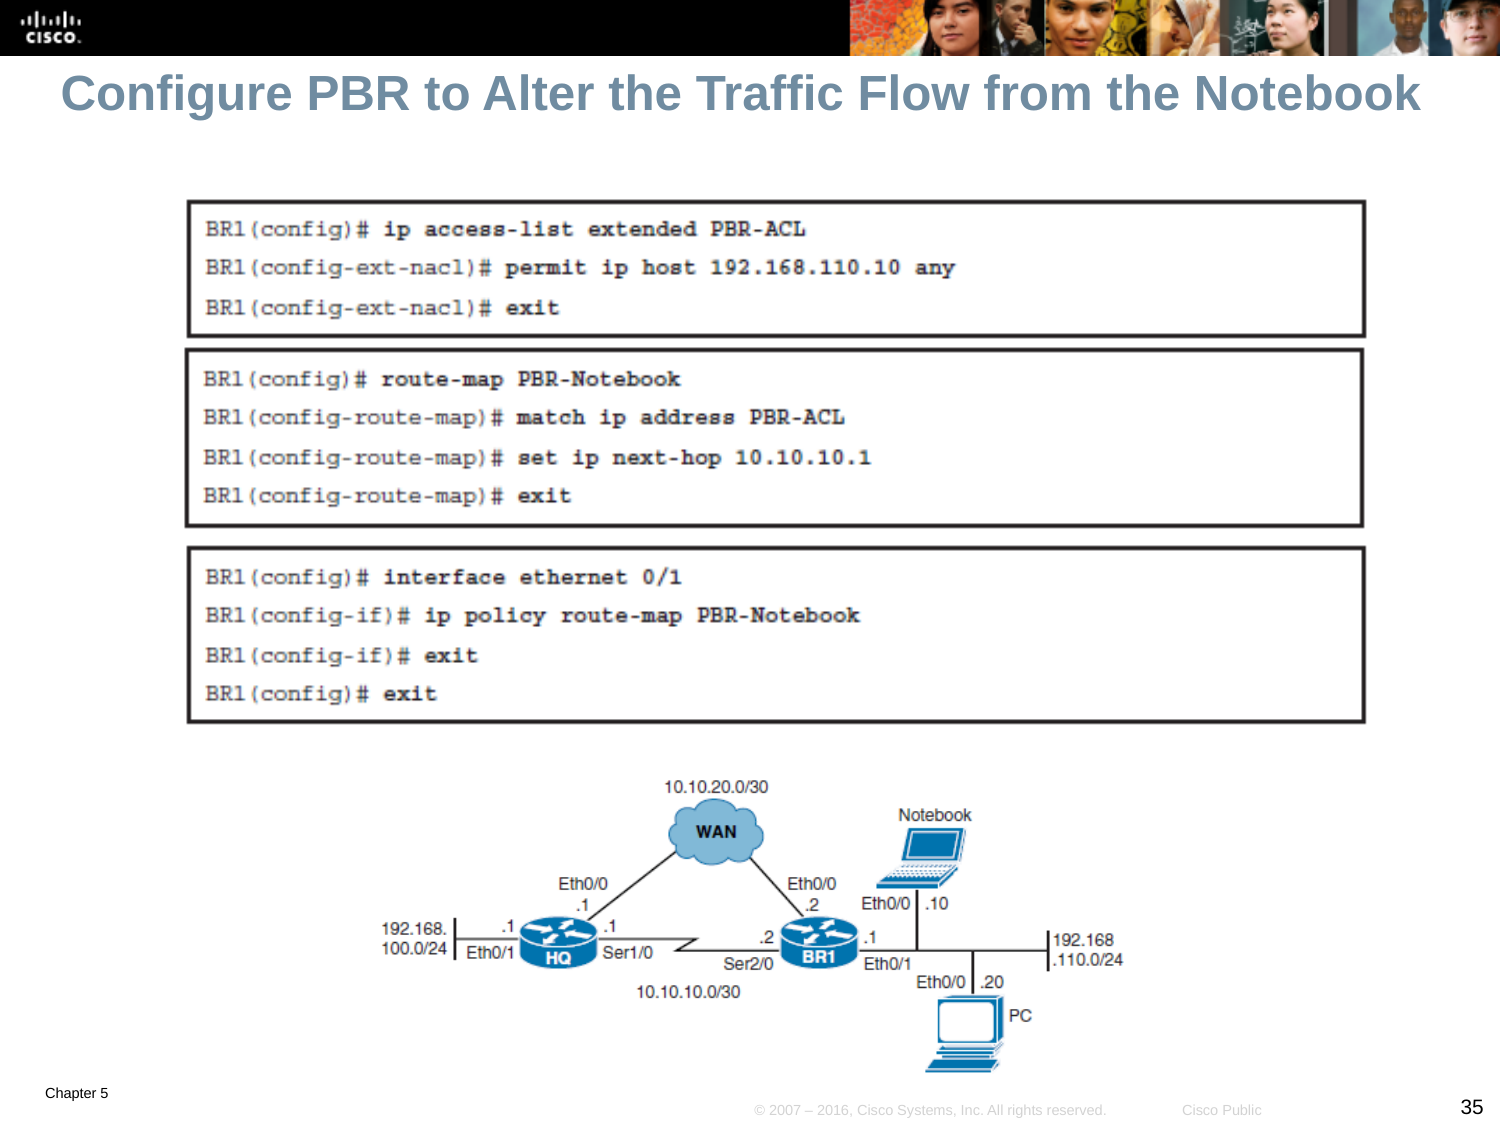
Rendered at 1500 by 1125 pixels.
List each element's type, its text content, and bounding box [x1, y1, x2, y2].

picture [179, 193, 1371, 535]
picture [348, 737, 1247, 1080]
picture [0, 0, 1500, 56]
picture [178, 538, 1379, 734]
title Configure PBR to Alter the Traffic Flow from the Notebook [45, 59, 1444, 182]
